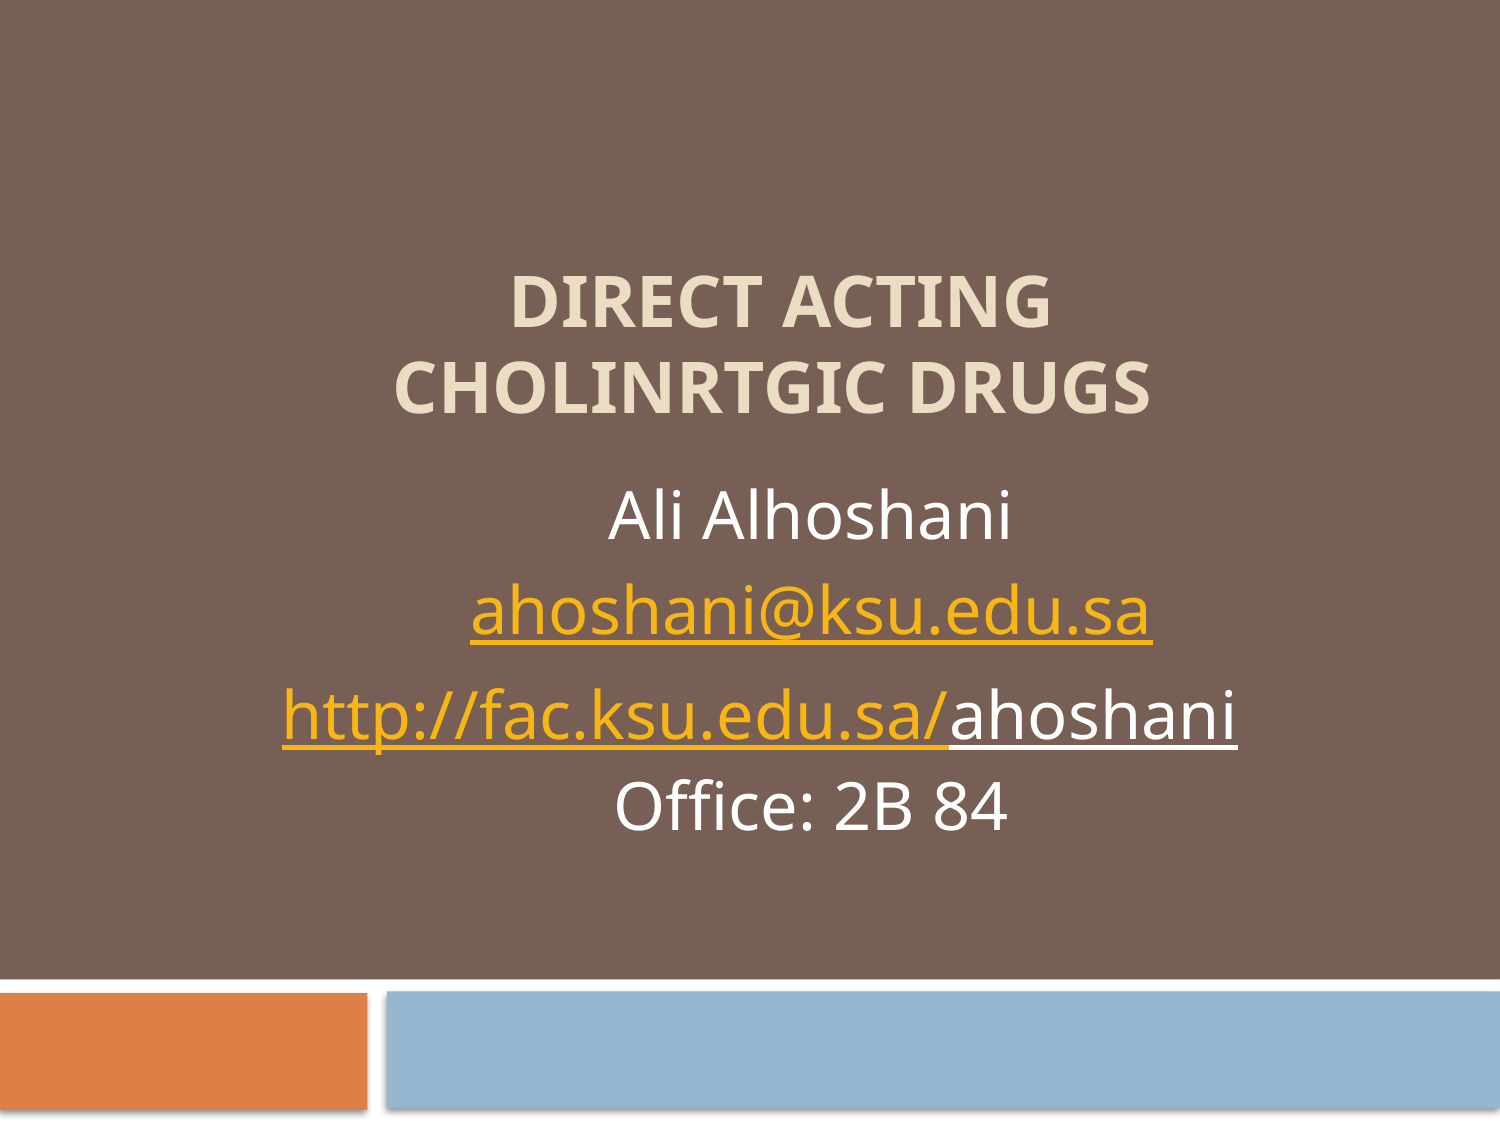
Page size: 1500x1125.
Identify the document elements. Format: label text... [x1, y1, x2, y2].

title Direct acting cholinrtgic drugs [250, 248, 1314, 436]
subtitle Ali Alhoshani ahoshani@ksu.edu.sa http://fac.ksu.edu.sa/ahoshani Office: 2B 84 [250, 528, 1373, 884]
